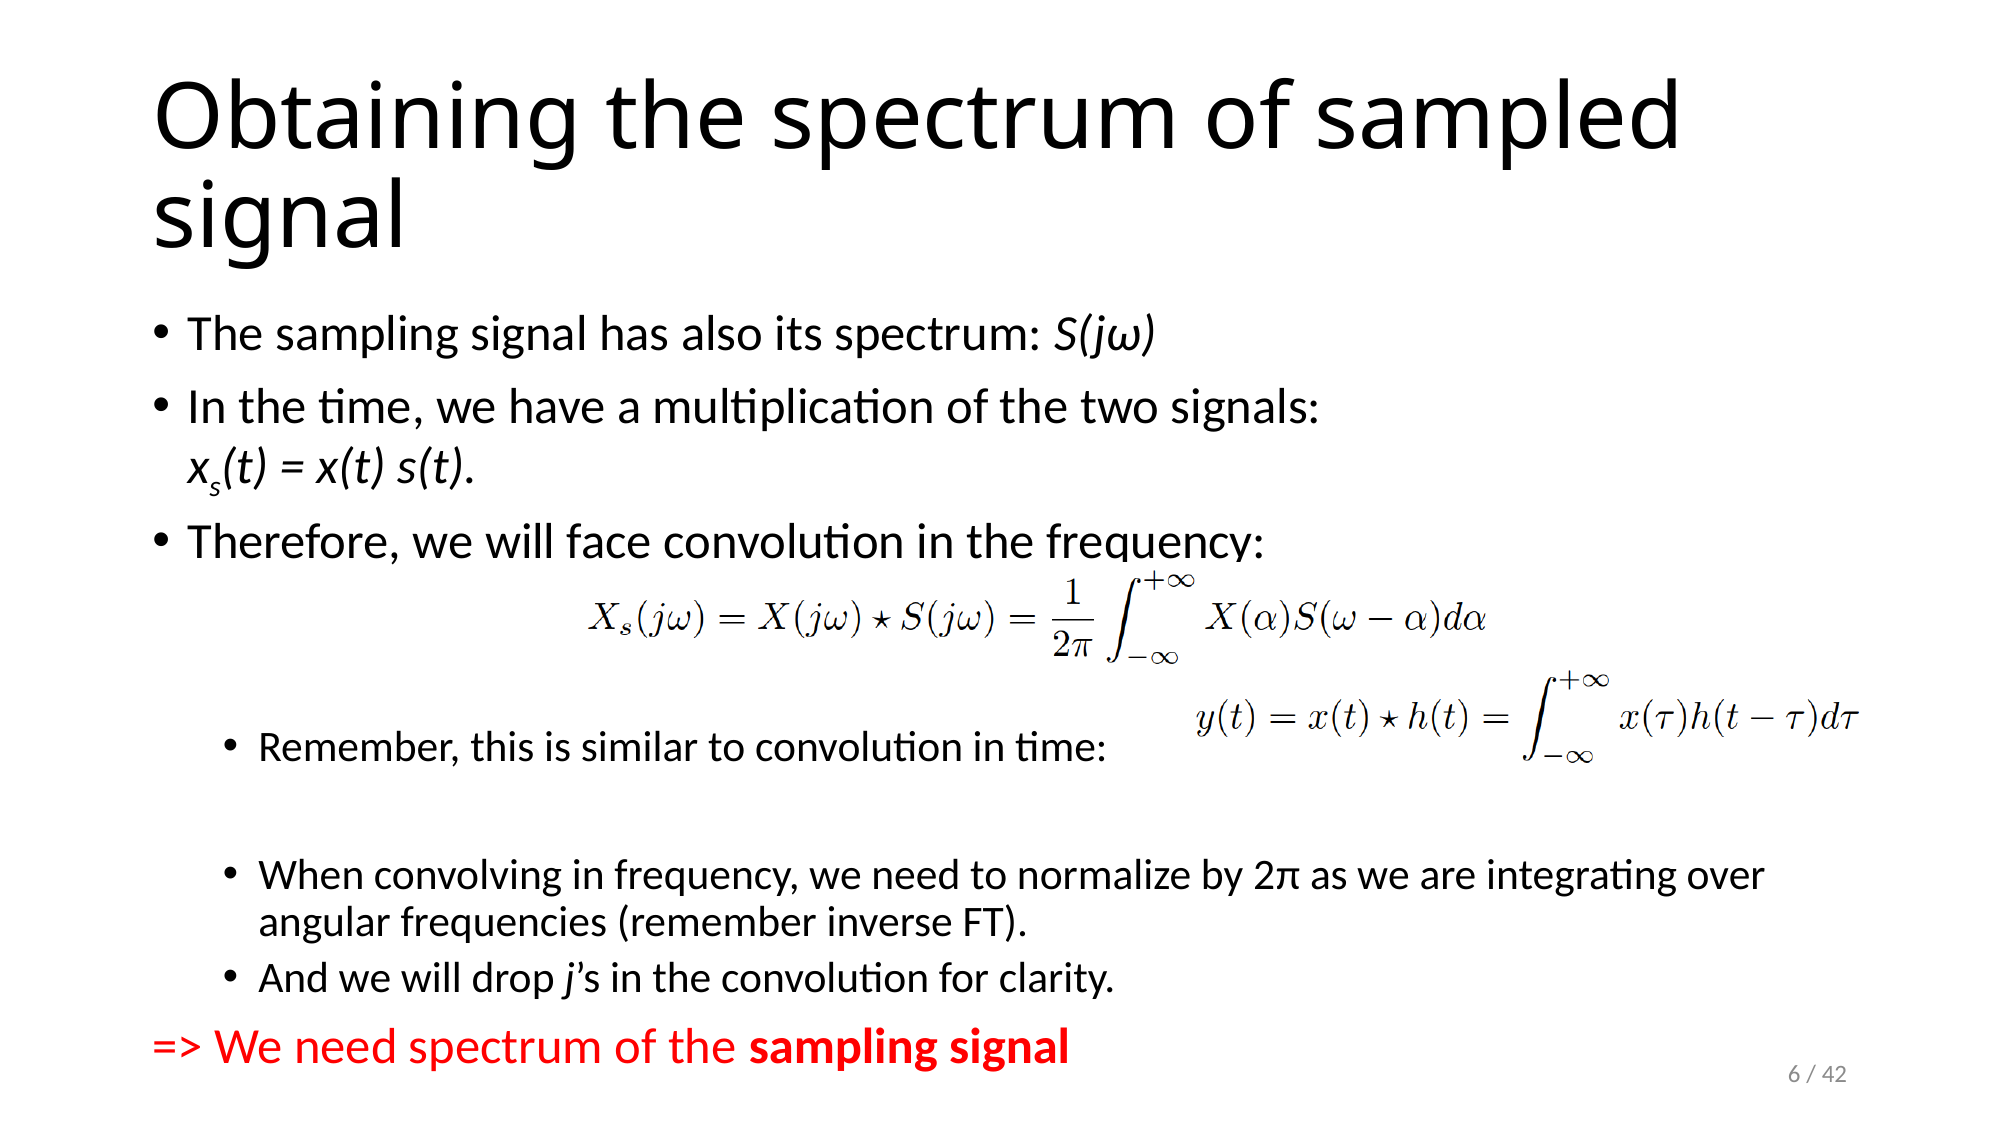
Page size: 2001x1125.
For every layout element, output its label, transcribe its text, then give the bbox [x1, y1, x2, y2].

list The sampling signal has also its spectrum: S(jω) In the time, we have a multiplication of the two signals: xs(t) = x(t) s(t). Therefore, we will face convolution in the frequency: Remember, this is similar to convolution in time: When convolving in frequency, we need to normalize by 2π as we are integrating over angular frequencies (remember inverse FT). And we will drop j’s in the convolution for clarity. => We need spectrum of the sampling signal [137, 299, 1863, 1083]
title Obtaining the spectrum of sampled signal [137, 59, 1863, 278]
picture [586, 562, 1863, 767]
slide_number 6 / 42 [1412, 1042, 1863, 1103]
